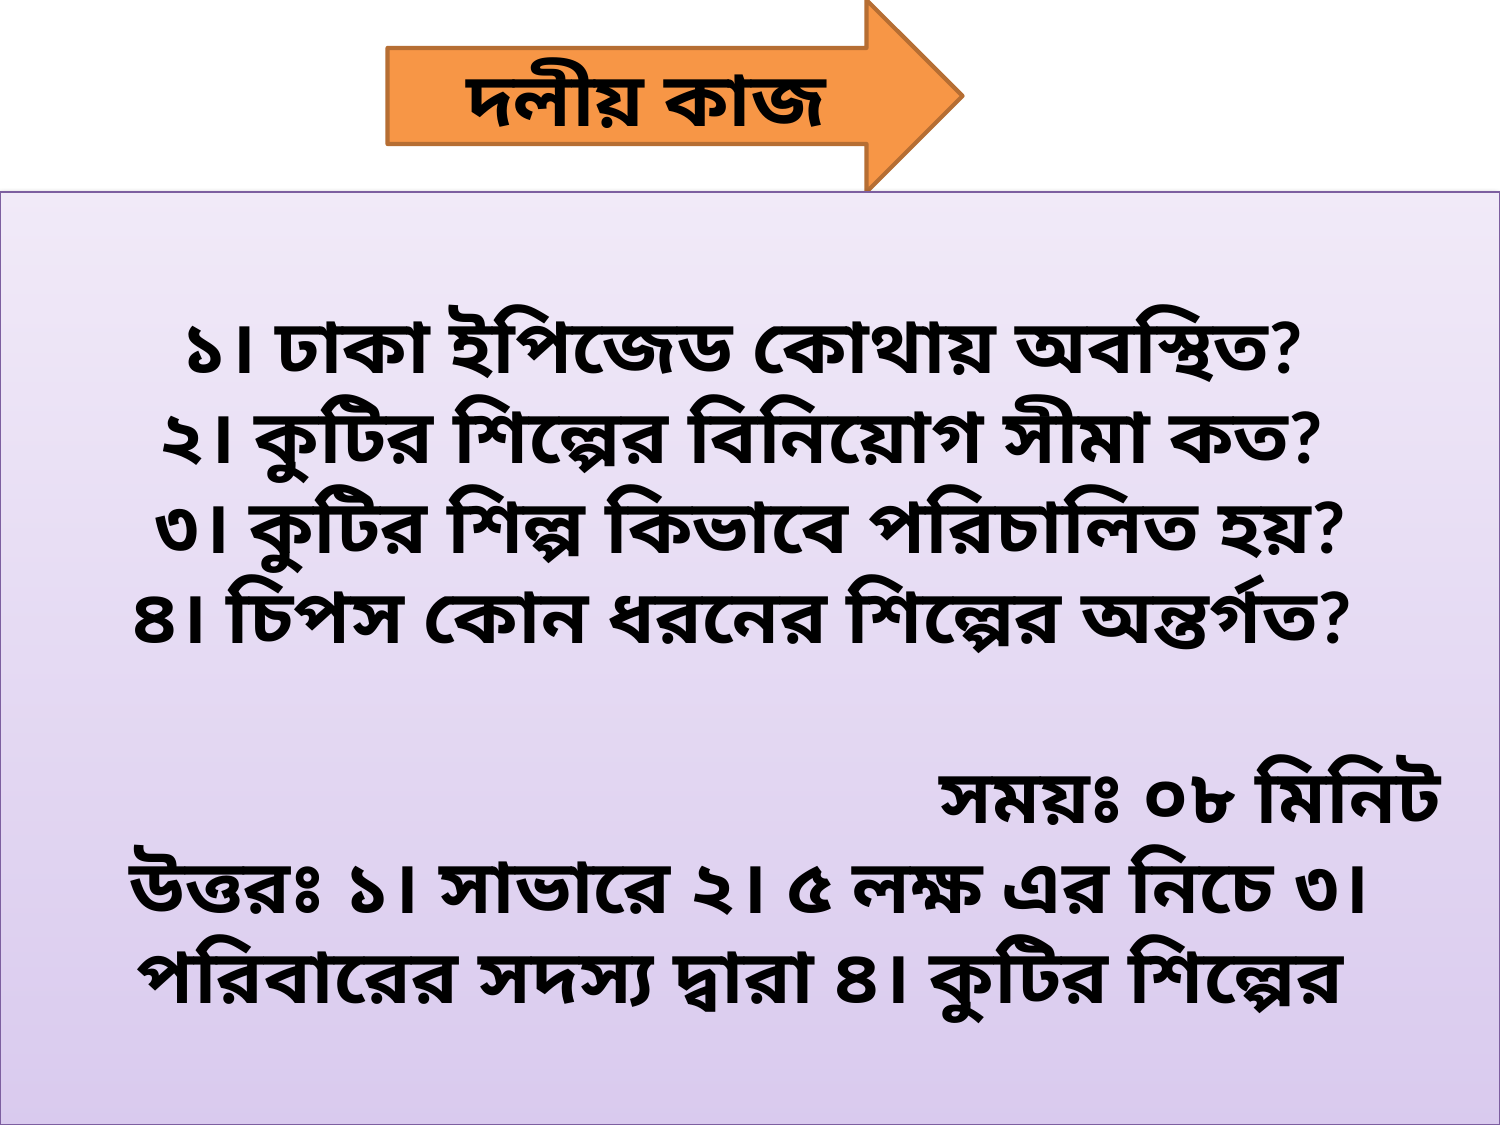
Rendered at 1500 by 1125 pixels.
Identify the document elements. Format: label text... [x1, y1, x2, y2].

text_box ১। ঢাকা ইপিজেড কোথায় অবস্থিত? ২। কুটির শিল্পের বিনিয়োগ সীমা কত? ৩। কুটির শিল্প কিভাবে পরিচালিত হয়? ৪। চিপস কোন ধরনের শিল্পের অন্তর্গত? সময়ঃ ০৮ মিনিট উত্তরঃ ১। সাভারে ২। ৫ লক্ষ এর নিচে ৩। পরিবারের সদস্য দ্বারা ৪। কুটির শিল্পের [0, 191, 1500, 1125]
text_box দলীয় কাজ [385, 0, 965, 189]
